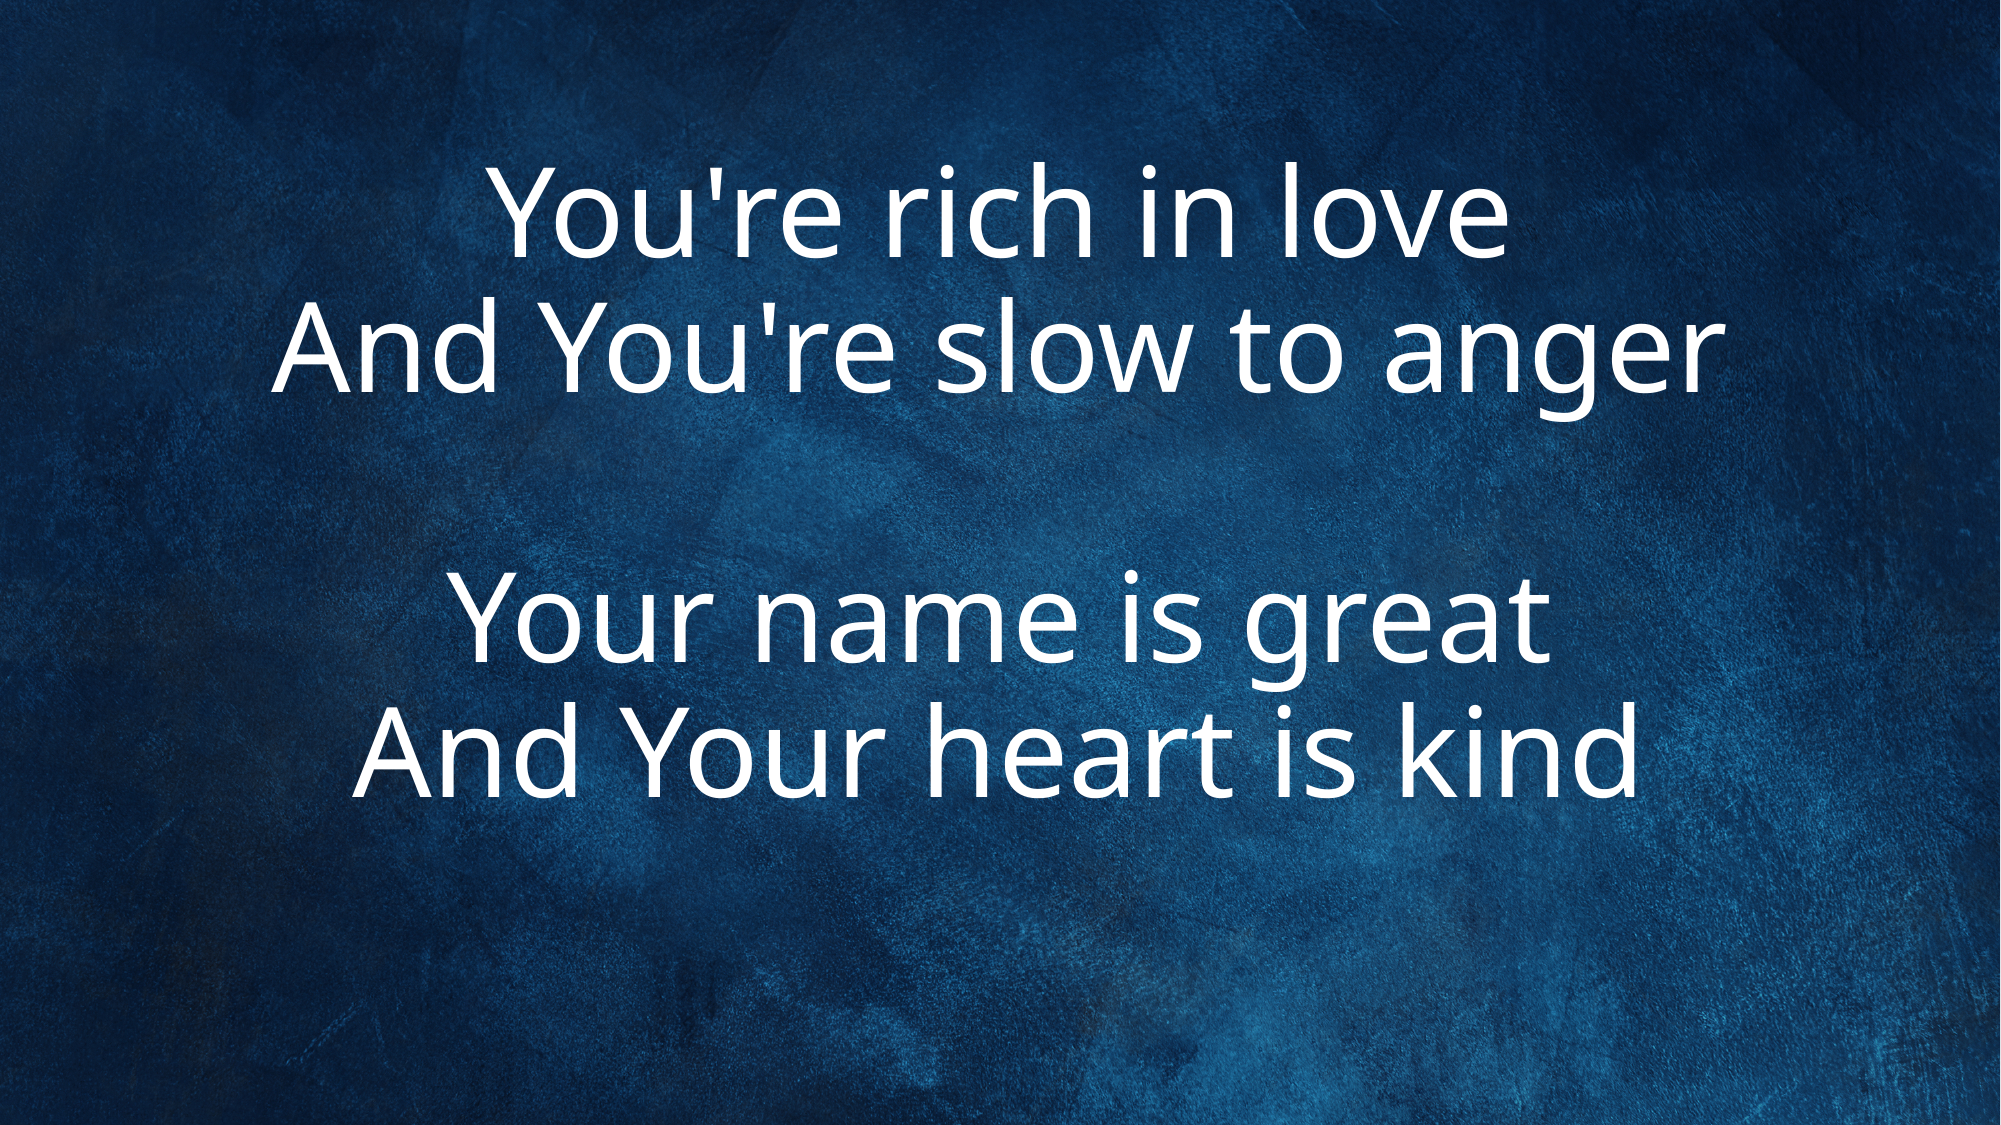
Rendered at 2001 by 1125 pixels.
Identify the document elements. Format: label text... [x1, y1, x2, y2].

title You're rich in love And You're slow to anger Your name is great And Your heart is kind [0, 0, 2000, 1125]
